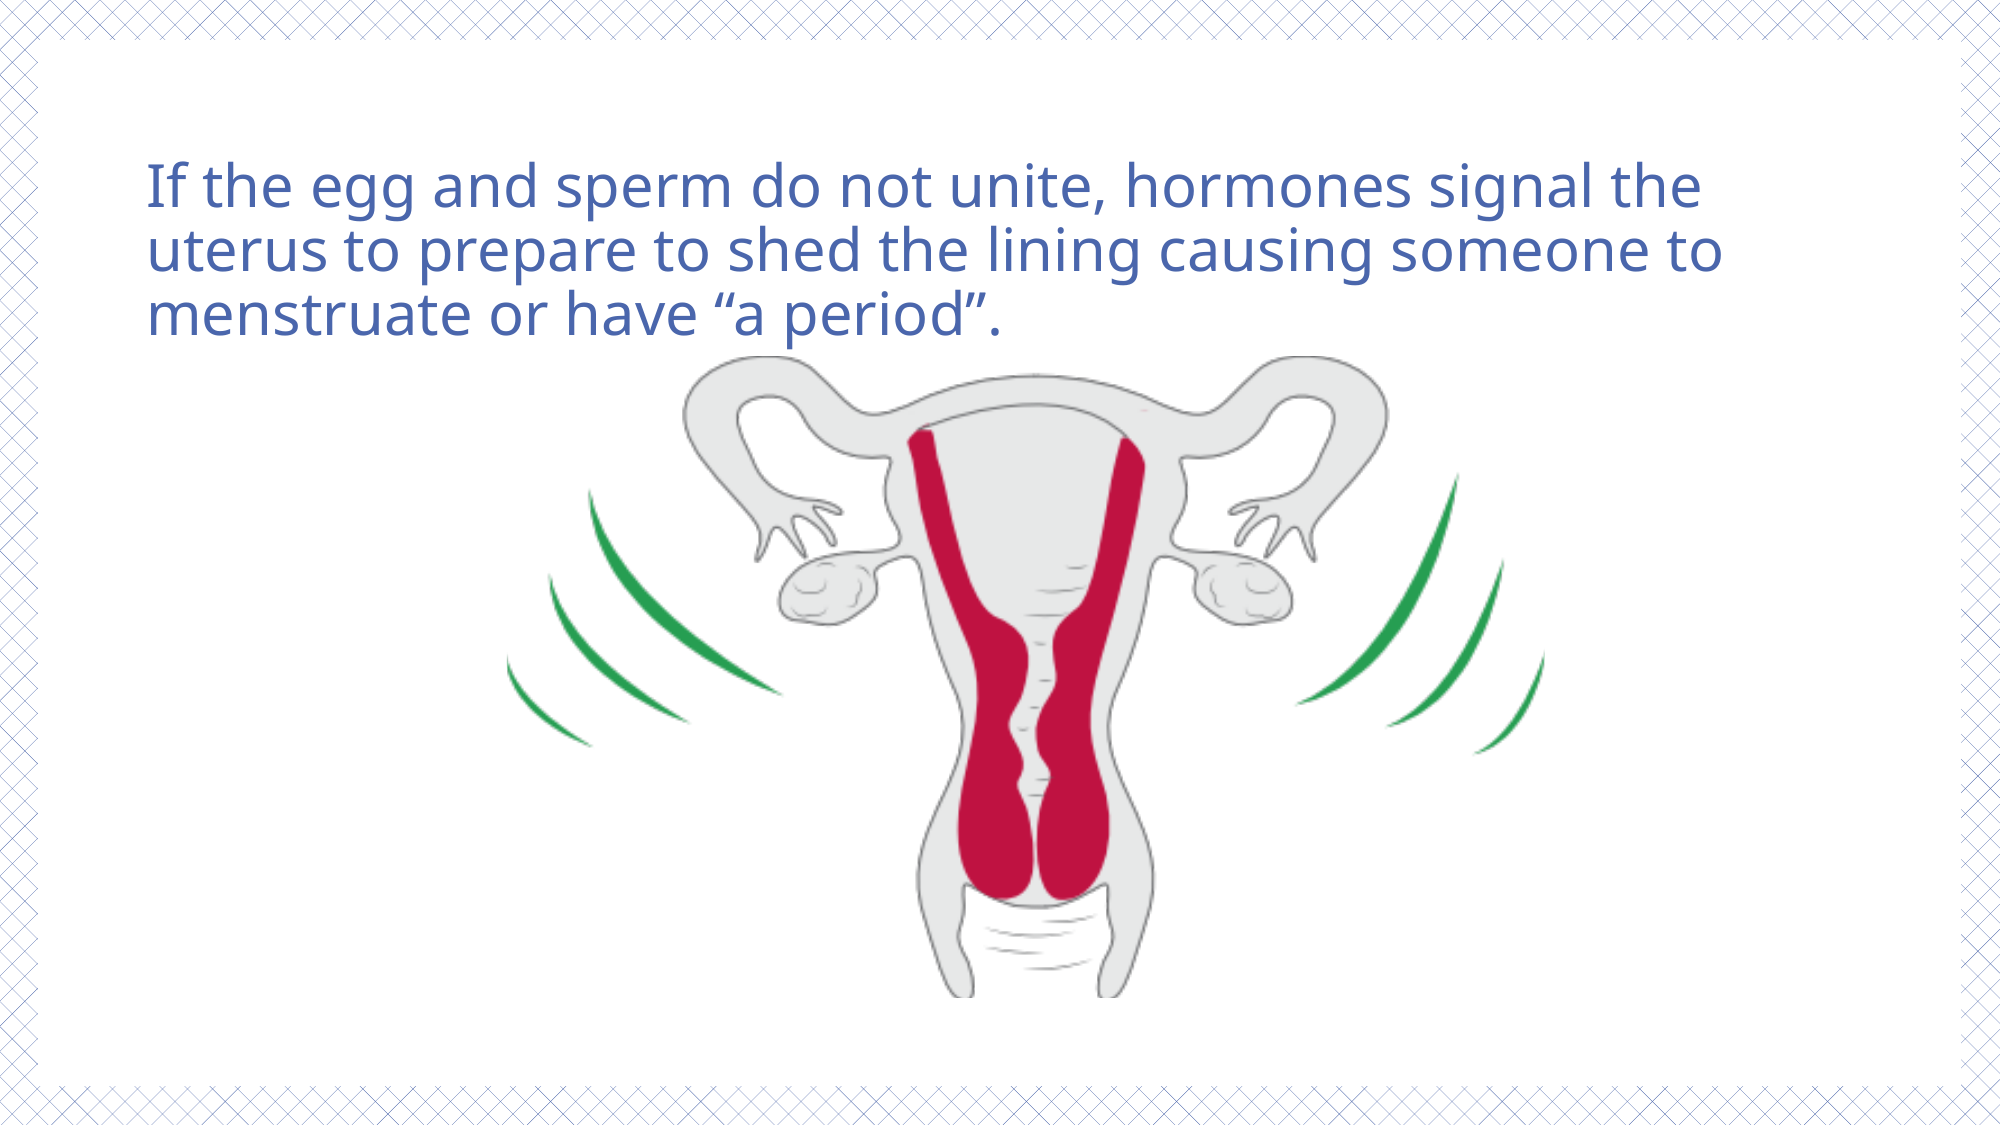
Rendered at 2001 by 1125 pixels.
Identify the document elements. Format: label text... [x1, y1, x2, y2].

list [506, 355, 1545, 998]
title If the egg and sperm do not unite, hormones signal the uterus to prepare to shed the lining causing someone to menstruate or have “a period”. [131, 147, 1886, 357]
